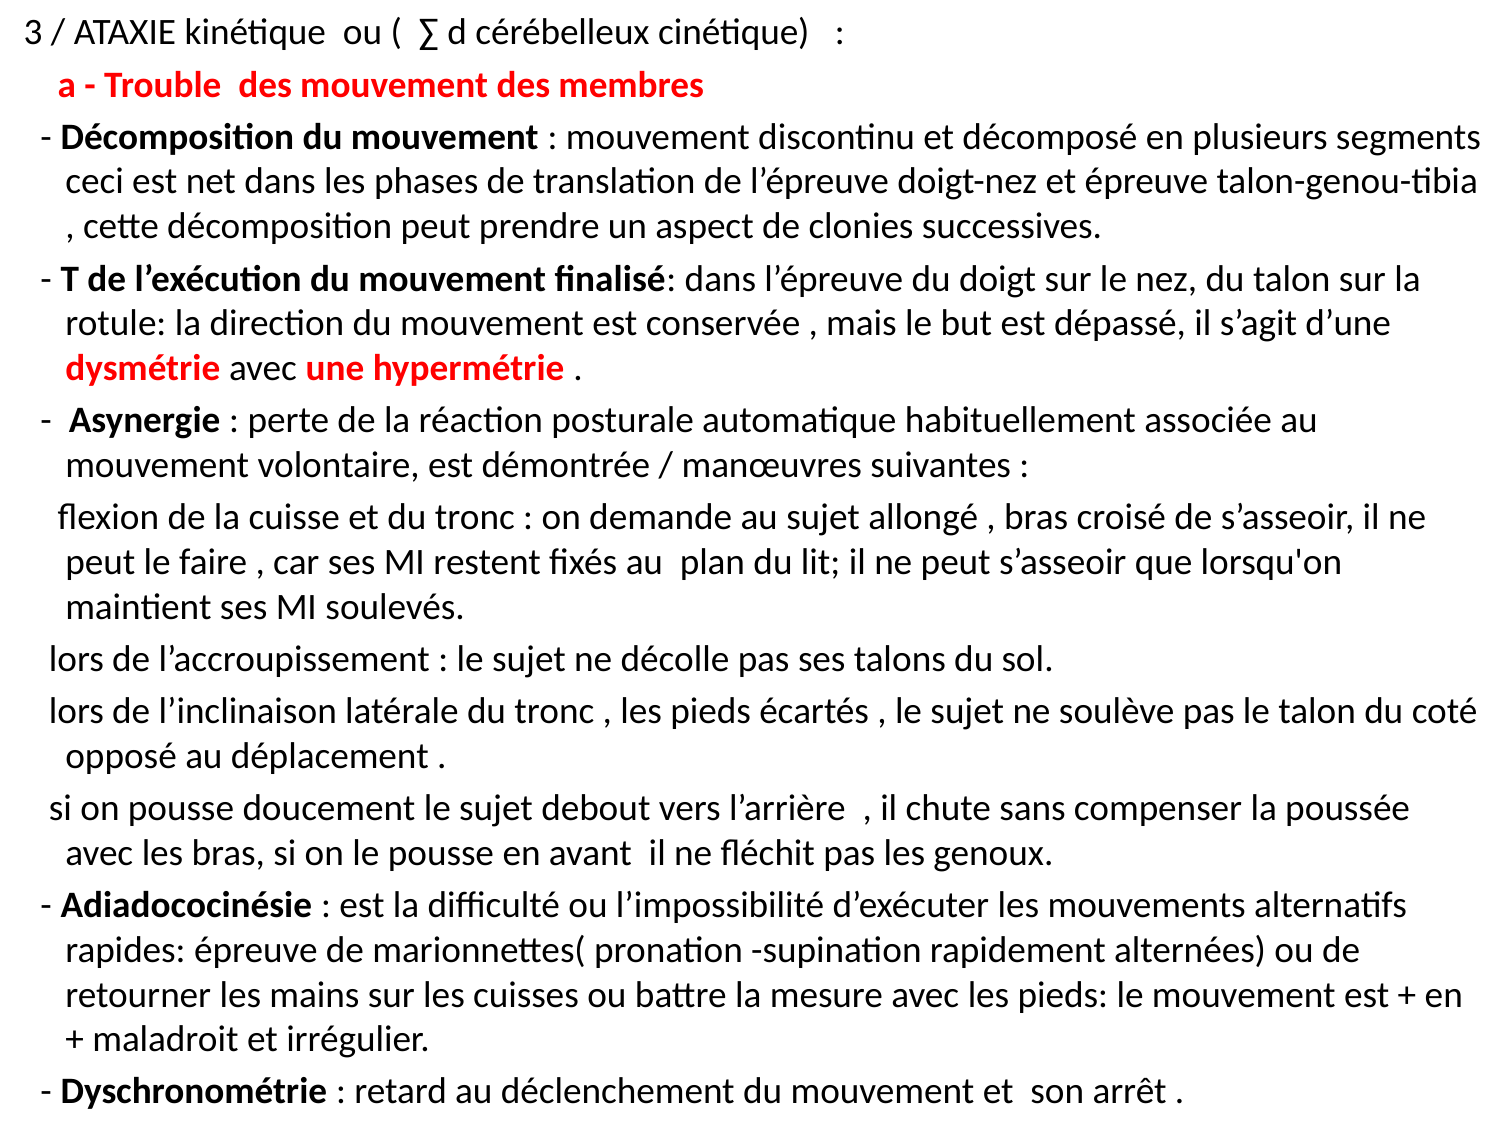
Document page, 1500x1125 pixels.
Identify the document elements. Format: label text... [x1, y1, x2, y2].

list 3 / ATAXIE kinétique ou ( ∑ d cérébelleux cinétique) : a - Trouble des mouvement des membres - Décomposition du mouvement : mouvement discontinu et décomposé en plusieurs segments ceci est net dans les phases de translation de l’épreuve doigt-nez et épreuve talon-genou-tibia , cette décomposition peut prendre un aspect de clonies successives. - T de l’exécution du mouvement finalisé: dans l’épreuve du doigt sur le nez, du talon sur la rotule: la direction du mouvement est conservée , mais le but est dépassé, il s’agit d’une dysmétrie avec une hypermétrie . - Asynergie : perte de la réaction posturale automatique habituellement associée au mouvement volontaire, est démontrée / manœuvres suivantes : flexion de la cuisse et du tronc : on demande au sujet allongé , bras croisé de s’asseoir, il ne peut le faire , car ses MI restent fixés au plan du lit; il ne peut s’asseoir que lorsqu'on maintient ses MI soulevés. lors de l’accroupissement : le sujet ne décolle pas ses talons du sol. lors de l’inclinaison latérale du tronc , les pieds écartés , le sujet ne soulève pas le talon du coté opposé au déplacement . si on pousse doucement le sujet debout vers l’arrière , il chute sans compenser la poussée avec les bras, si on le pousse en avant il ne fléchit pas les genoux. - Adiadococinésie : est la difficulté ou l’impossibilité d’exécuter les mouvements alternatifs rapides: épreuve de marionnettes( pronation -supination rapidement alternées) ou de retourner les mains sur les cuisses ou battre la mesure avec les pieds: le mouvement est + en + maladroit et irrégulier. - Dyschronométrie : retard au déclenchement du mouvement et son arrêt . [0, 0, 1500, 1125]
